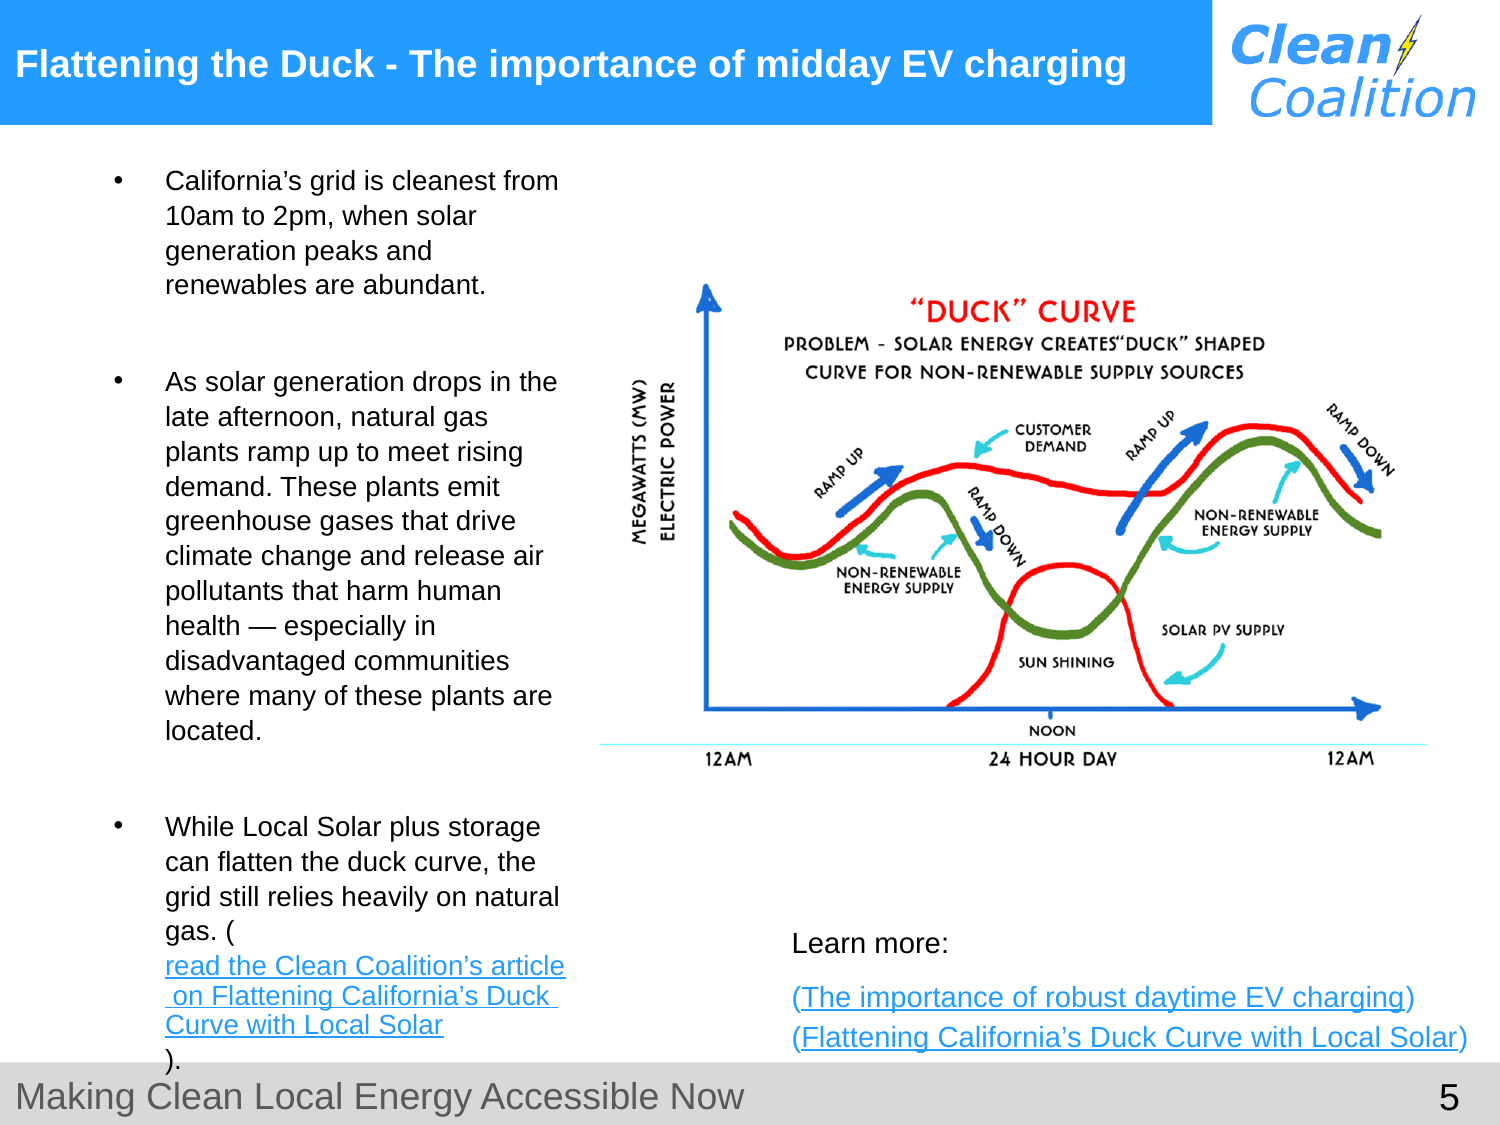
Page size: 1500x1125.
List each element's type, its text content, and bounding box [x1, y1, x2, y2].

list California’s grid is cleanest from 10am to 2pm, when solar generation peaks and renewables are abundant. As solar generation drops in the late afternoon, natural gas plants ramp up to meet rising demand. These plants emit greenhouse gases that drive climate change and release air pollutants that harm human health — especially in disadvantaged communities where many of these plants are located. While Local Solar plus storage can flatten the duck curve, the grid still relies heavily on natural gas. (read the Clean Coalition’s article on Flattening California’s Duck Curve with Local Solar). [75, 153, 585, 945]
picture [599, 266, 1454, 783]
text_box Learn more: (The importance of robust daytime EV charging) (Flattening California’s Duck Curve with Local Solar) [776, 904, 1500, 1125]
title Flattening the Duck - The importance of midday EV charging [0, 0, 1200, 125]
picture [1232, 14, 1475, 117]
